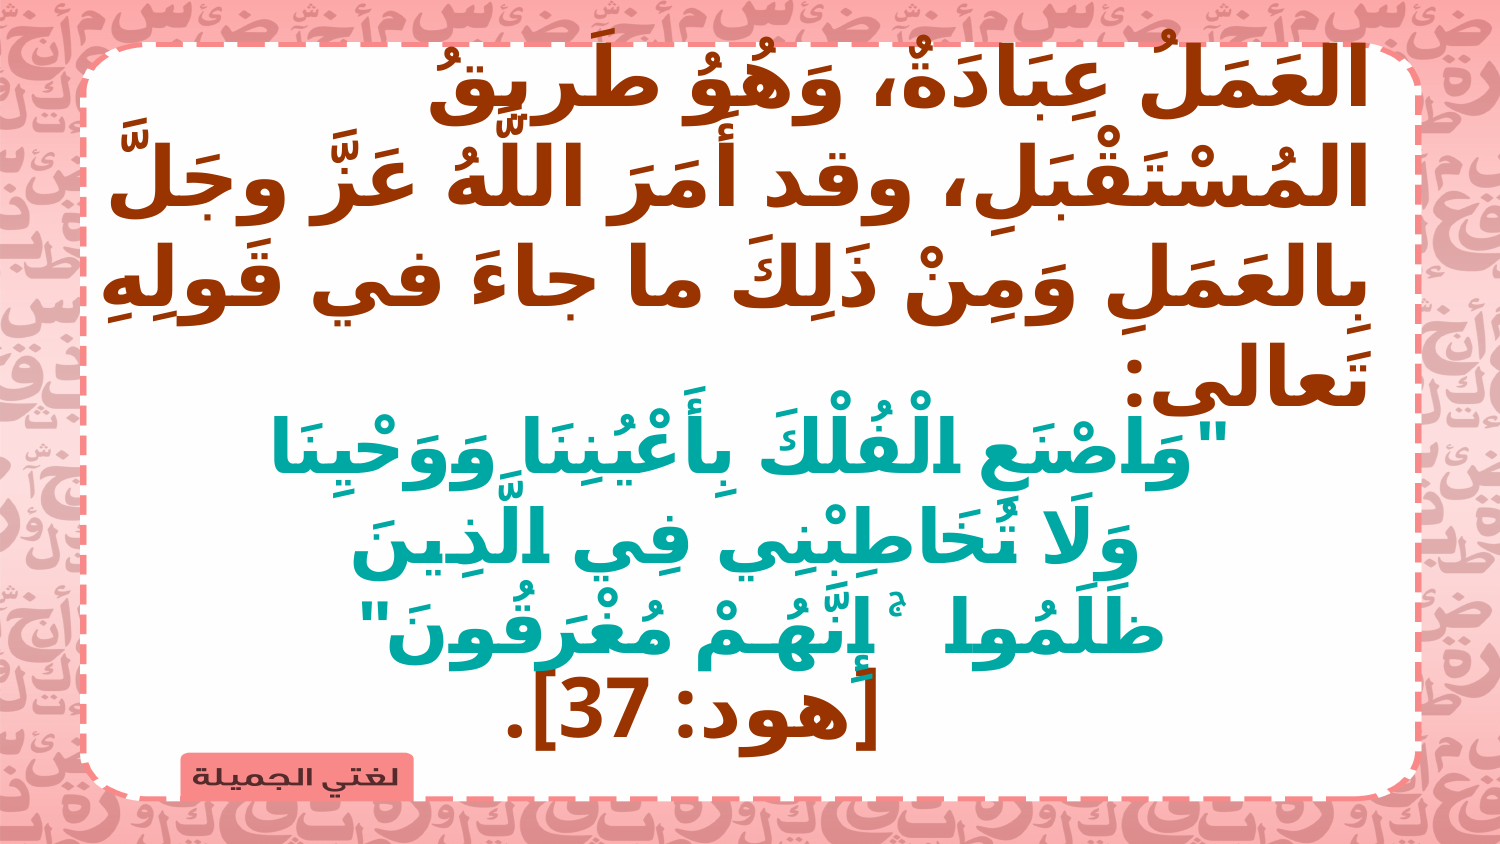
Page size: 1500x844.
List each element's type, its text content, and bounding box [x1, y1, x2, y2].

picture [0, 0, 1500, 844]
text_box "وَاصْنَعِ الْفُلْكَ بِأَعْيُنِنَا وَوَحْيِنَا وَلَا تُخَاطِبْنِي فِي الَّذِينَ ظَلَمُوا ۚ إِنَّهُمْ مُغْرَقُونَ" [247, 390, 1252, 676]
text_box العَمَلُ عِبَادَةٌ، وَهُوُ طَريقُ المُسْتَقْبَلِ، وقد أَمَرَ اللَّهُ عَزَّ وجَلَّ بِالعَمَلِ وَمِنْ ذَلِكَ ما جاءَ في قَولِهِ تَعالى: [59, 16, 1388, 431]
text_box [هود: 37]. [76, 647, 1312, 762]
